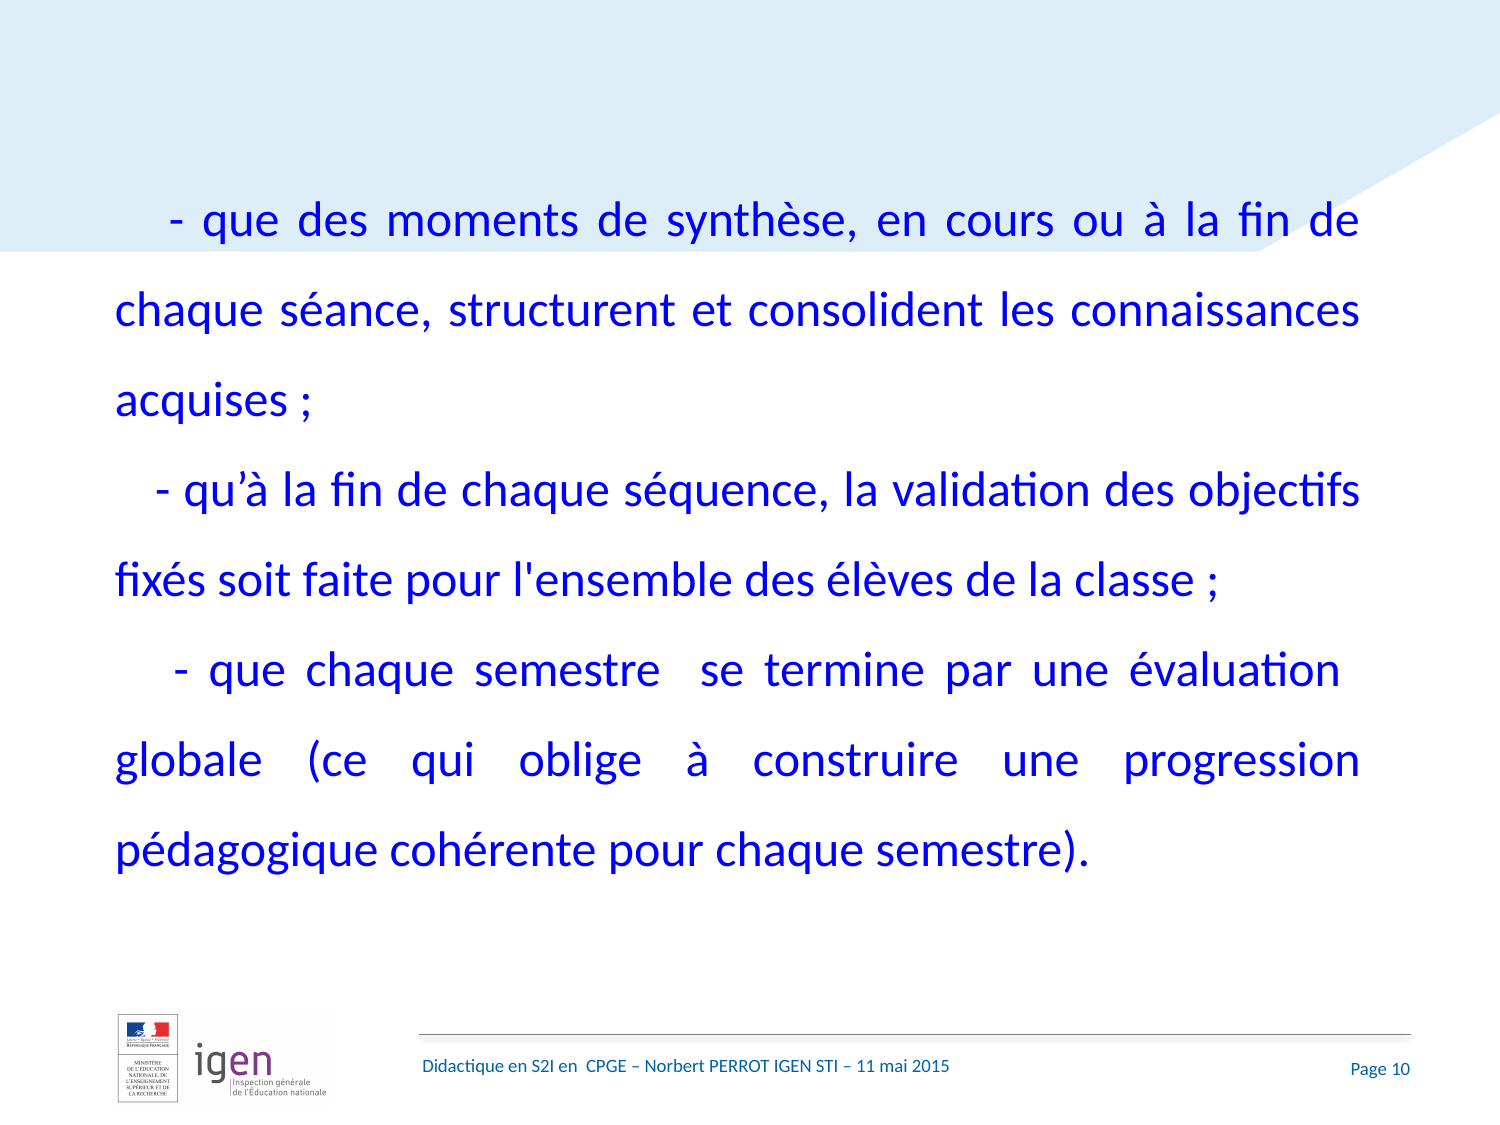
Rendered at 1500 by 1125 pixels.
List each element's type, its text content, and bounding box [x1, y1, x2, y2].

picture [112, 1008, 332, 1108]
text_box - que des moments de synthèse, en cours ou à la fin de chaque séance, structurent et consolident les connaissances acquises ; - qu’à la fin de chaque séquence, la validation des objectifs fixés soit faite pour l'ensemble des élèves de la classe ; - que chaque semestre se termine par une évaluation globale (ce qui oblige à construire une progression pédagogique cohérente pour chaque semestre). [100, 148, 1376, 1004]
